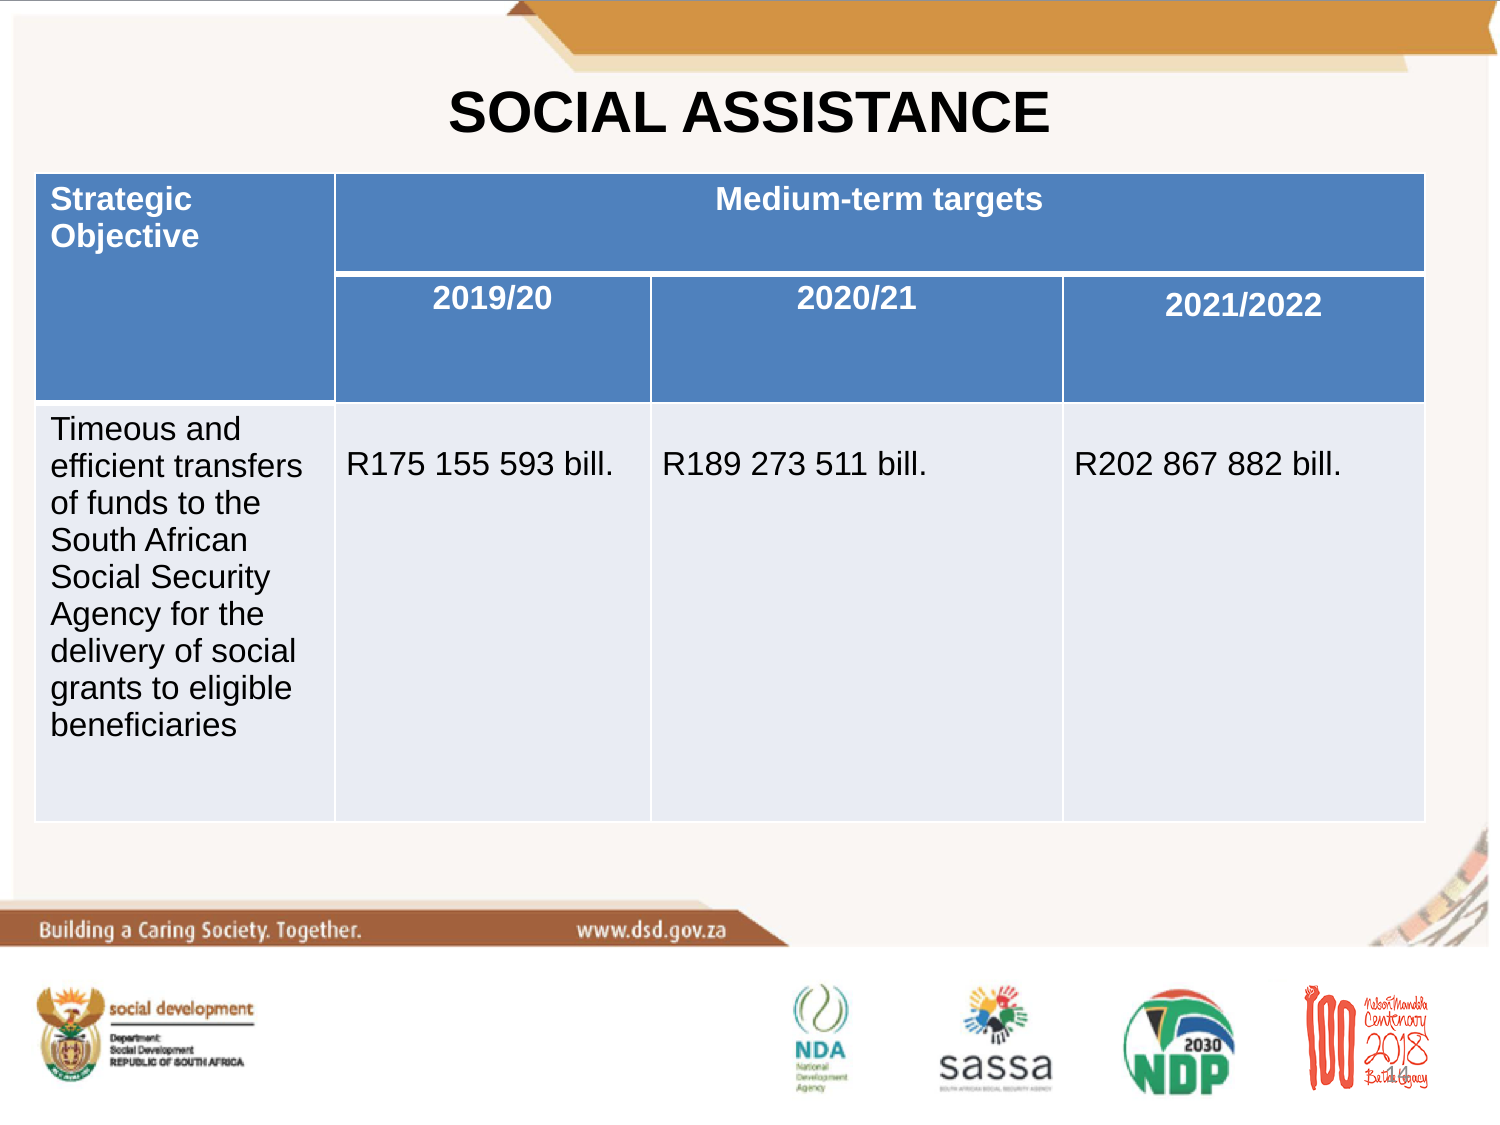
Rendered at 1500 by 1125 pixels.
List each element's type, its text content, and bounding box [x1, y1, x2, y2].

table_header Strategic Objective [36, 174, 334, 400]
text_box [35, 0, 1500, 66]
picture [0, 0, 1500, 1125]
slide_number 14 [1074, 1042, 1425, 1103]
table_cell Timeous and efficient transfers of funds to the South African Social Security Agency for the delivery of social grants to eligible beneficiaries [36, 406, 334, 821]
table_cell 2021/2022 [1064, 277, 1424, 402]
table_cell R189 273 511 bill. [652, 404, 1062, 821]
table_cell 2019/20 [336, 277, 650, 402]
table_header Medium-term targets [336, 174, 1424, 271]
table_cell R175 155 593 bill. [336, 404, 650, 821]
table_cell R202 867 882 bill. [1064, 404, 1424, 821]
table_cell 2020/21 [652, 277, 1062, 402]
title SOCIAL ASSISTANCE [75, 45, 1425, 172]
